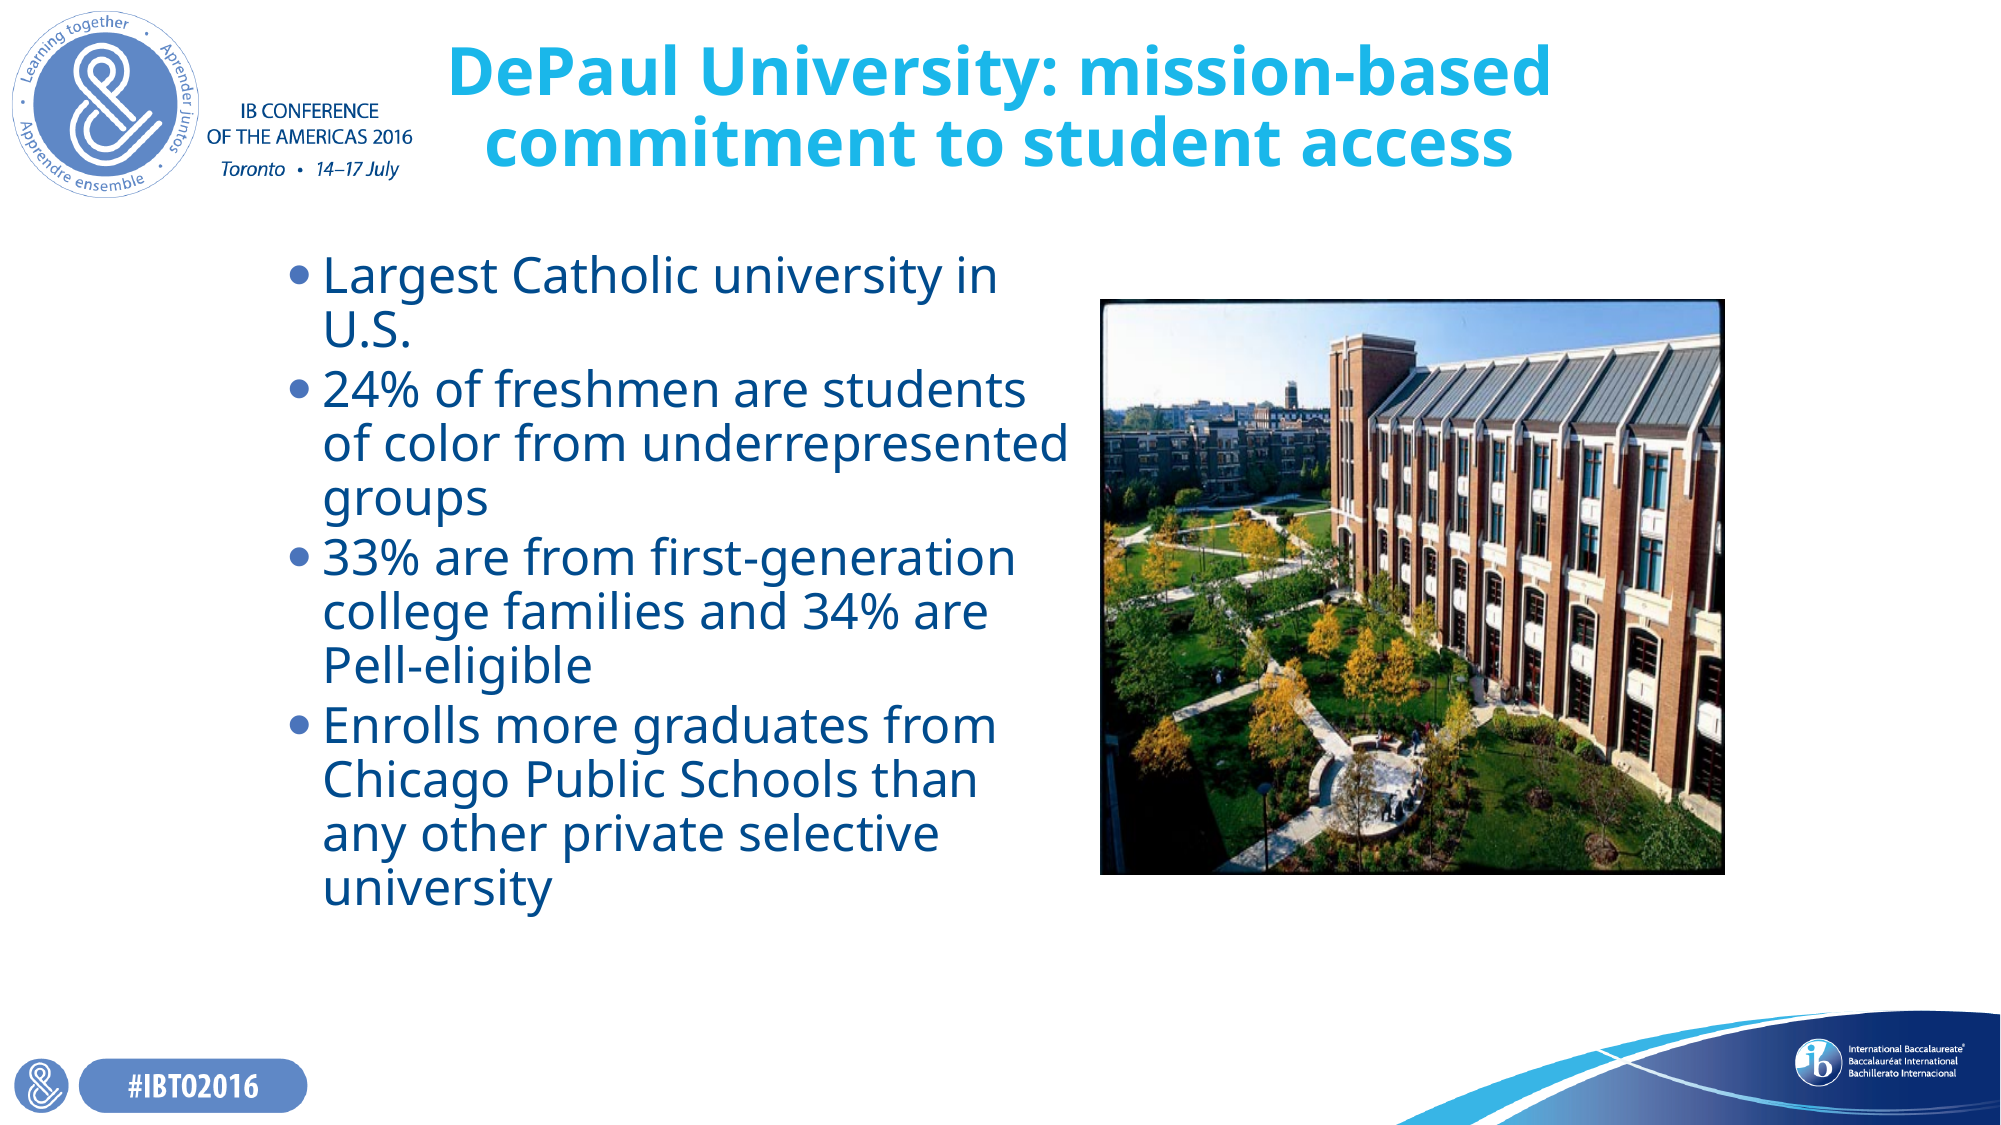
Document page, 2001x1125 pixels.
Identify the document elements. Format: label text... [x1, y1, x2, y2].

picture [0, 0, 2001, 1125]
list Largest Catholic university in U.S. 24% of freshmen are students of color from underrepresented groups 33% are from first-generation college families and 34% are Pell-eligible Enrolls more graduates from Chicago Public Schools than any other private selective university [287, 249, 1075, 1025]
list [1099, 299, 1726, 876]
title DePaul University: mission-based commitment to student access [300, 37, 1700, 225]
